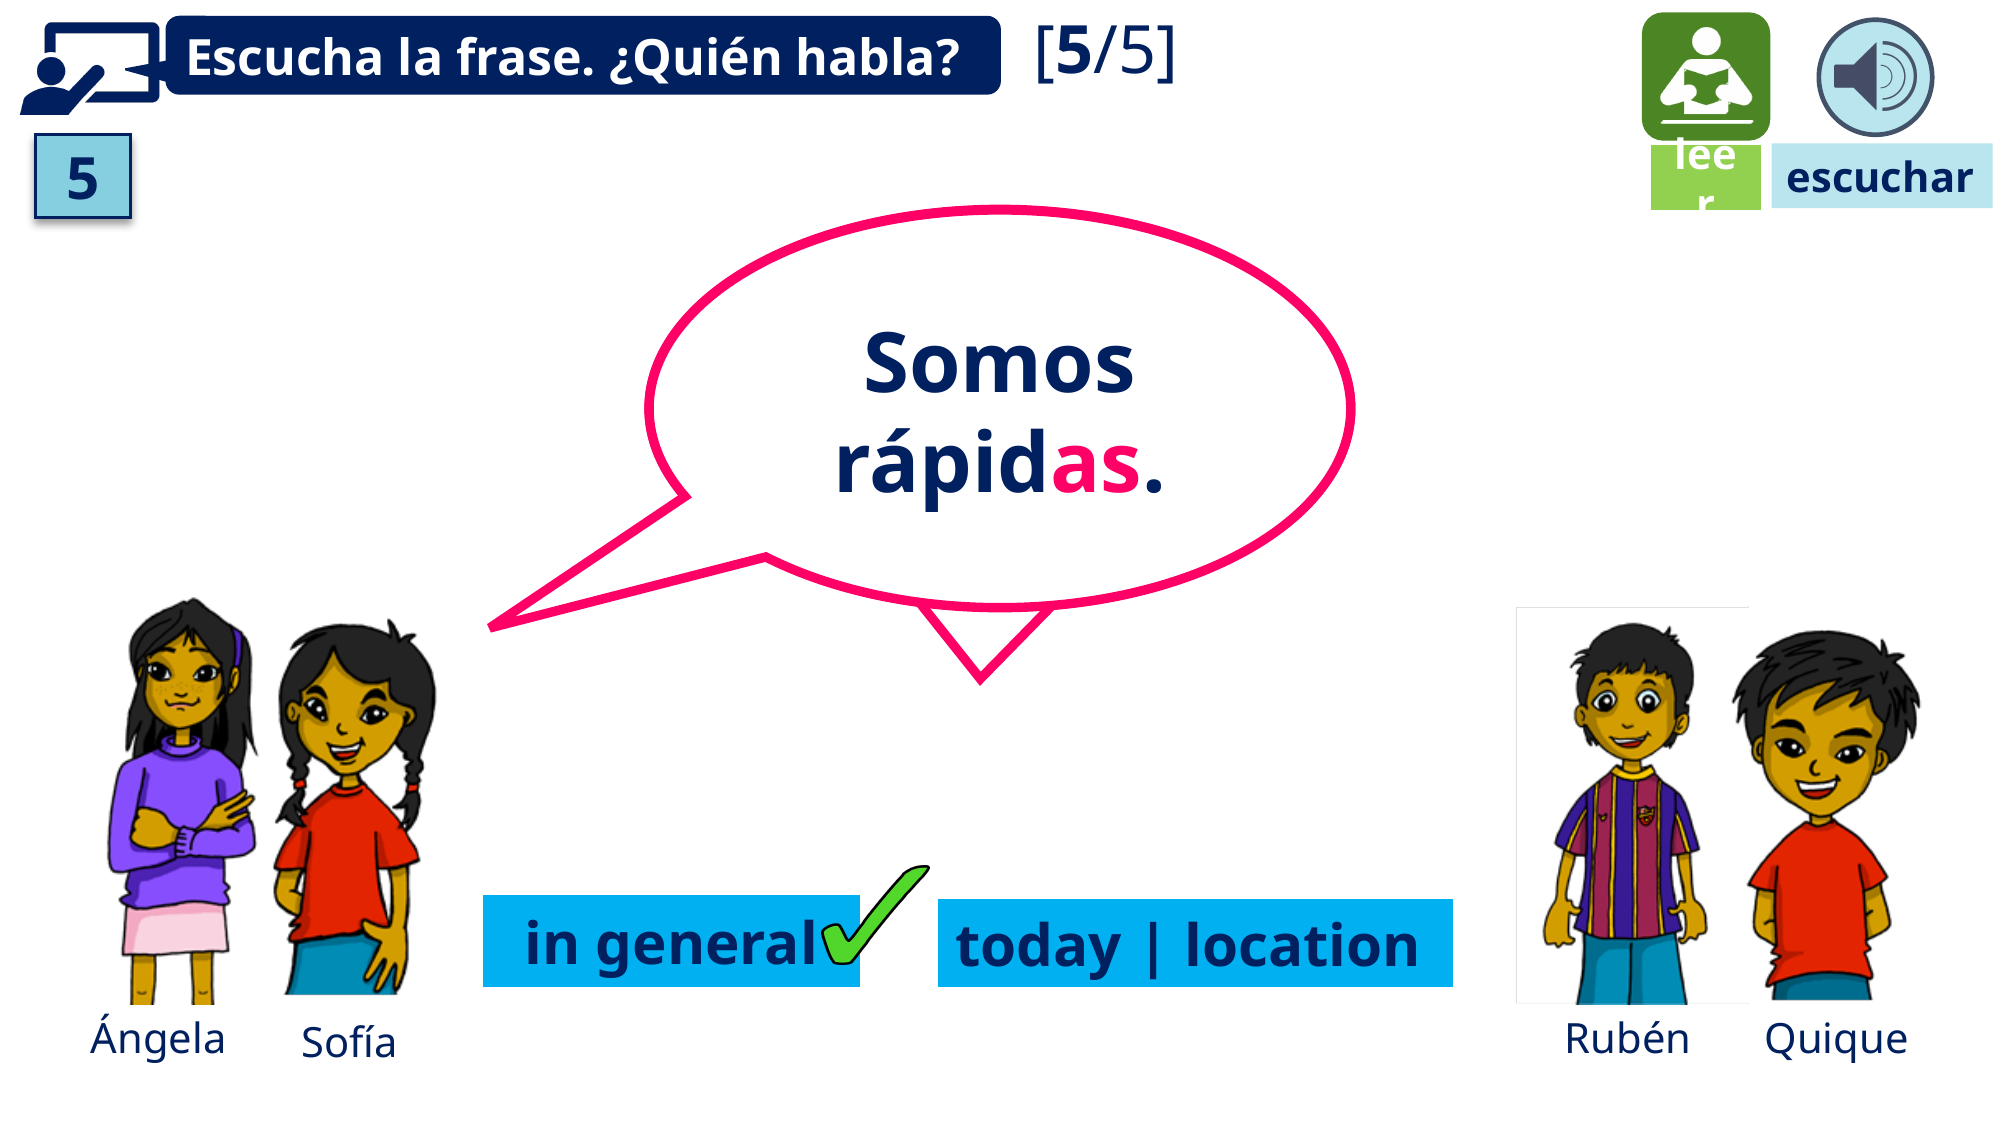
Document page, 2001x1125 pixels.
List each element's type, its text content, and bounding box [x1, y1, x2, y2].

text_box Escucha la frase. ¿Quién habla? [165, 15, 1001, 95]
text_box Ángela [61, 1004, 256, 1070]
text_box 5 [35, 144, 132, 219]
text_box today | location [938, 899, 1453, 987]
text_box leer [1651, 145, 1761, 210]
text_box [5/5] [1018, 0, 1194, 95]
text_box in general [483, 895, 860, 987]
text_box ???? [919, 604, 1052, 681]
picture [821, 865, 930, 965]
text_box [1818, 19, 1933, 135]
text_box Rubén [1545, 1005, 1710, 1070]
text_box Sofía [252, 1008, 447, 1074]
text_box Quique [1739, 1005, 1934, 1070]
text_box escuchar [1771, 143, 1993, 209]
picture [14, 0, 165, 144]
text_box Somos rápidas. [489, 208, 1352, 629]
picture [1515, 606, 1934, 1005]
picture [1641, 12, 1771, 141]
picture [91, 588, 447, 1005]
